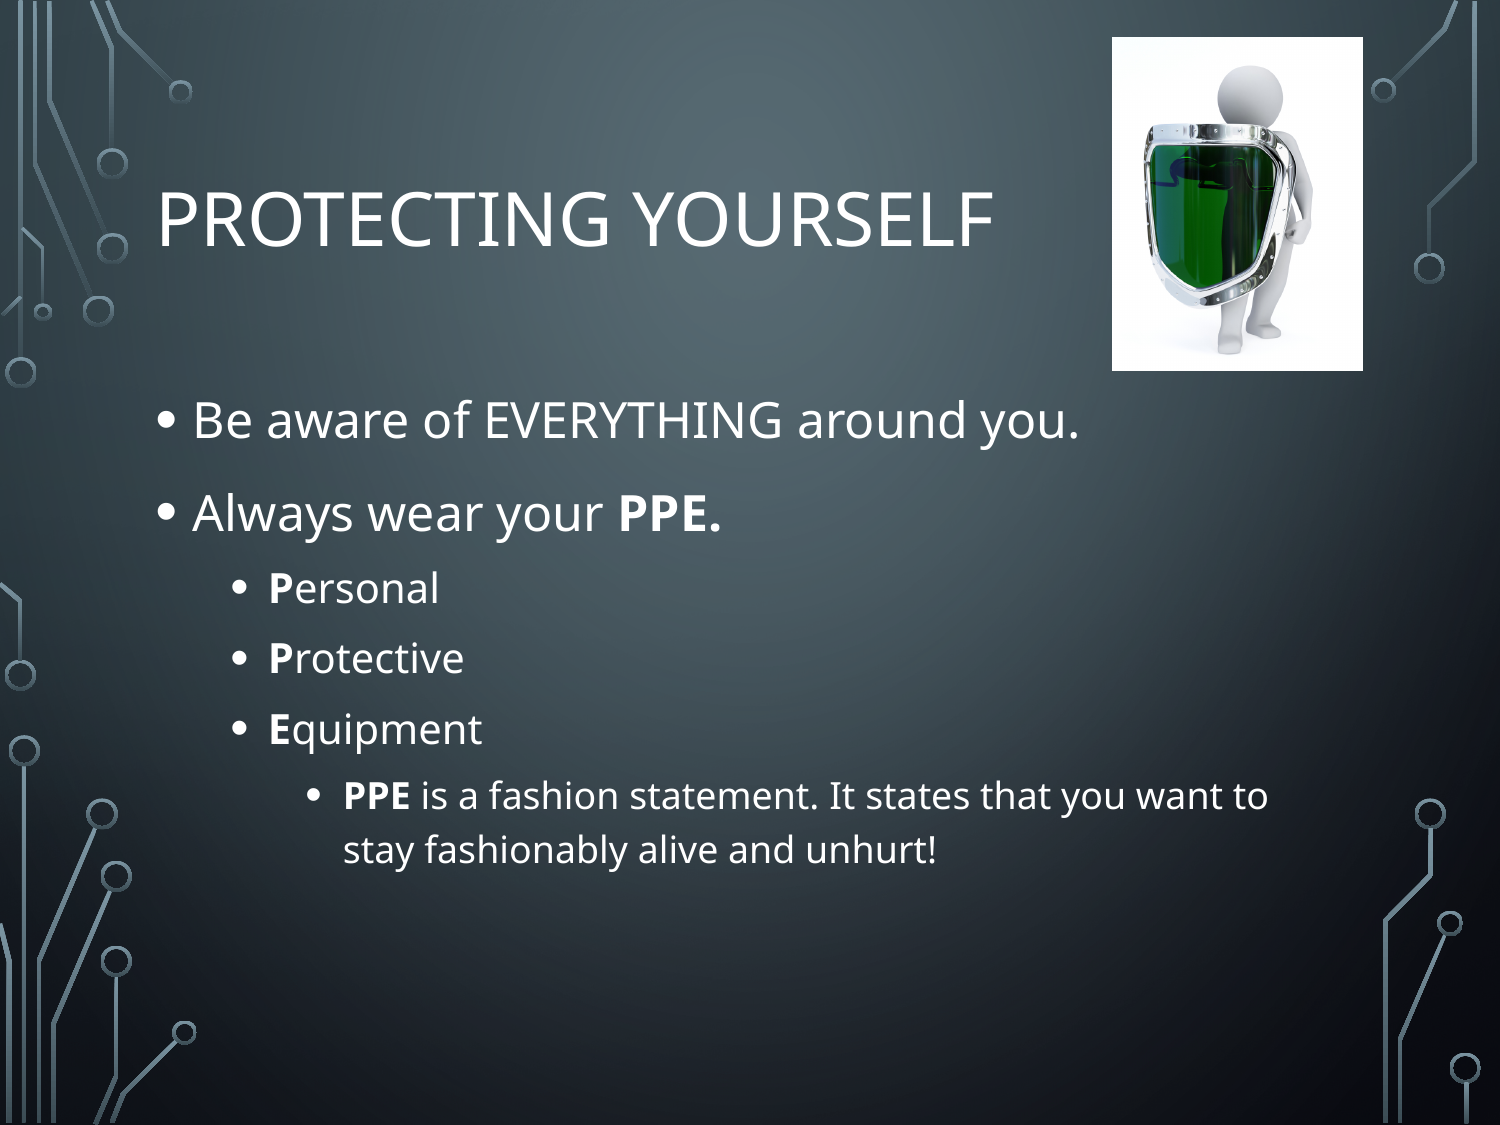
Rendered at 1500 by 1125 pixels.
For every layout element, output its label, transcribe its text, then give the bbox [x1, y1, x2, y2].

picture [1112, 37, 1363, 371]
list Be aware of EVERYTHING around you. Always wear your PPE. Personal Protective Equipment PPE is a fashion statement. It states that you want to stay fashionably alive and unhurt! [140, 369, 1360, 950]
title Protecting Yourself [140, 101, 1112, 344]
